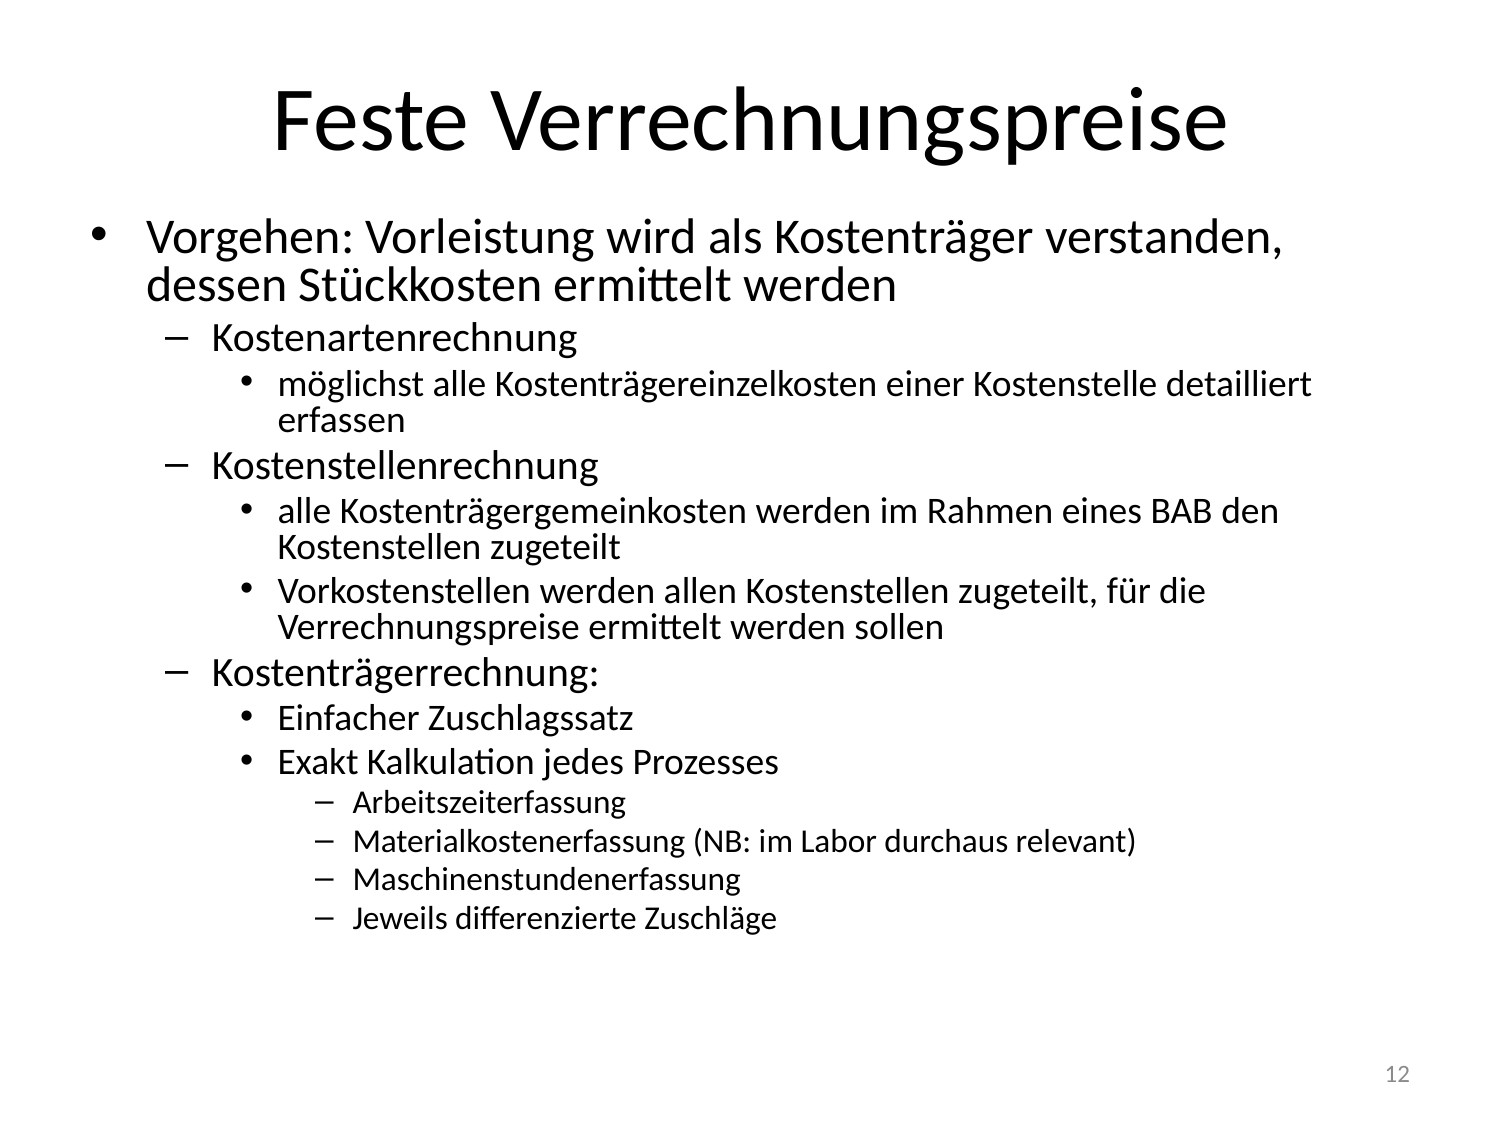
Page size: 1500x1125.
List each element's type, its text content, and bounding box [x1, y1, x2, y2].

title Feste Verrechnungspreise [76, 0, 1427, 228]
slide_number 12 [1074, 1042, 1425, 1103]
list Vorgehen: Vorleistung wird als Kostenträger verstanden, dessen Stückkosten ermittelt werden Kostenartenrechnung möglichst alle Kostenträgereinzelkosten einer Kostenstelle detailliert erfassen Kostenstellenrechnung alle Kostenträgergemeinkosten werden im Rahmen eines BAB den Kostenstellen zugeteilt Vorkostenstellen werden allen Kostenstellen zugeteilt, für die Verrechnungspreise ermittelt werden sollen Kostenträgerrechnung: Einfacher Zuschlagssatz Exakt Kalkulation jedes Prozesses Arbeitszeiterfassung Materialkostenerfassung (NB: im Labor durchaus relevant) Maschinenstundenerfassung Jeweils differenzierte Zuschläge [75, 208, 1425, 988]
